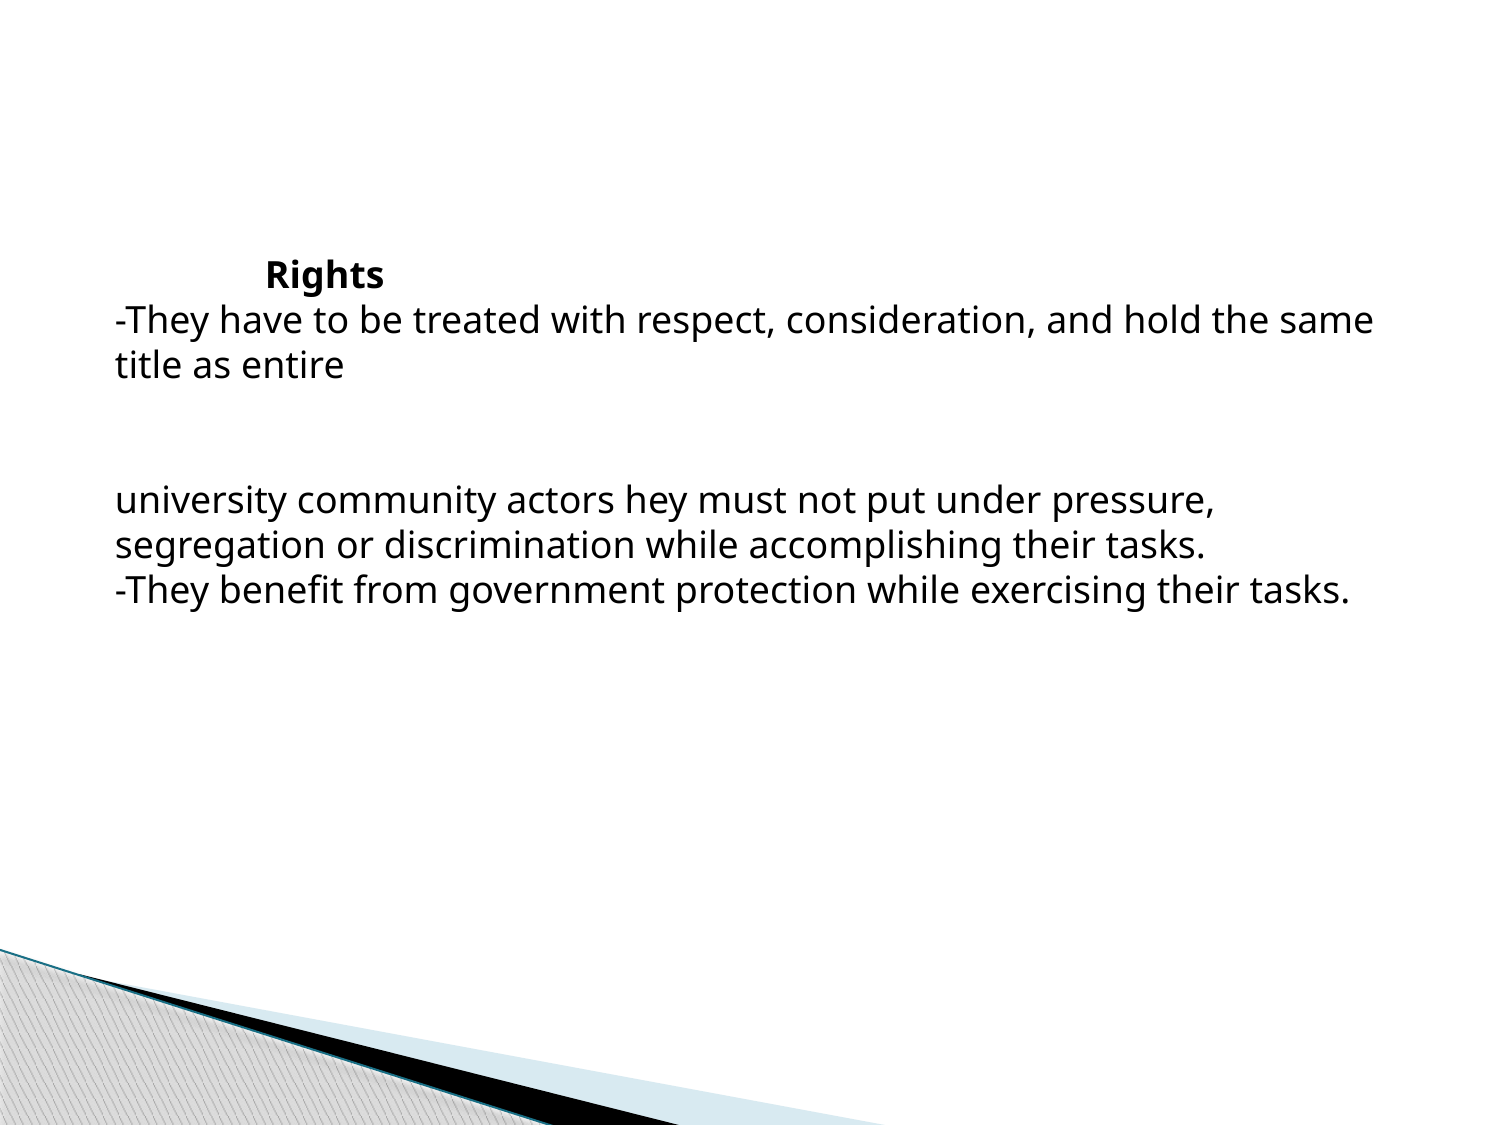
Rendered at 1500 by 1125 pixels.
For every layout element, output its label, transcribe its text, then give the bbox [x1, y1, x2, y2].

text_box Rights -They have to be treated with respect, consideration, and hold the same title as entire university community actors hey must not put under pressure, segregation or discrimination while accomplishing their tasks. -They benefit from government protection while exercising their tasks. [100, 243, 1436, 844]
